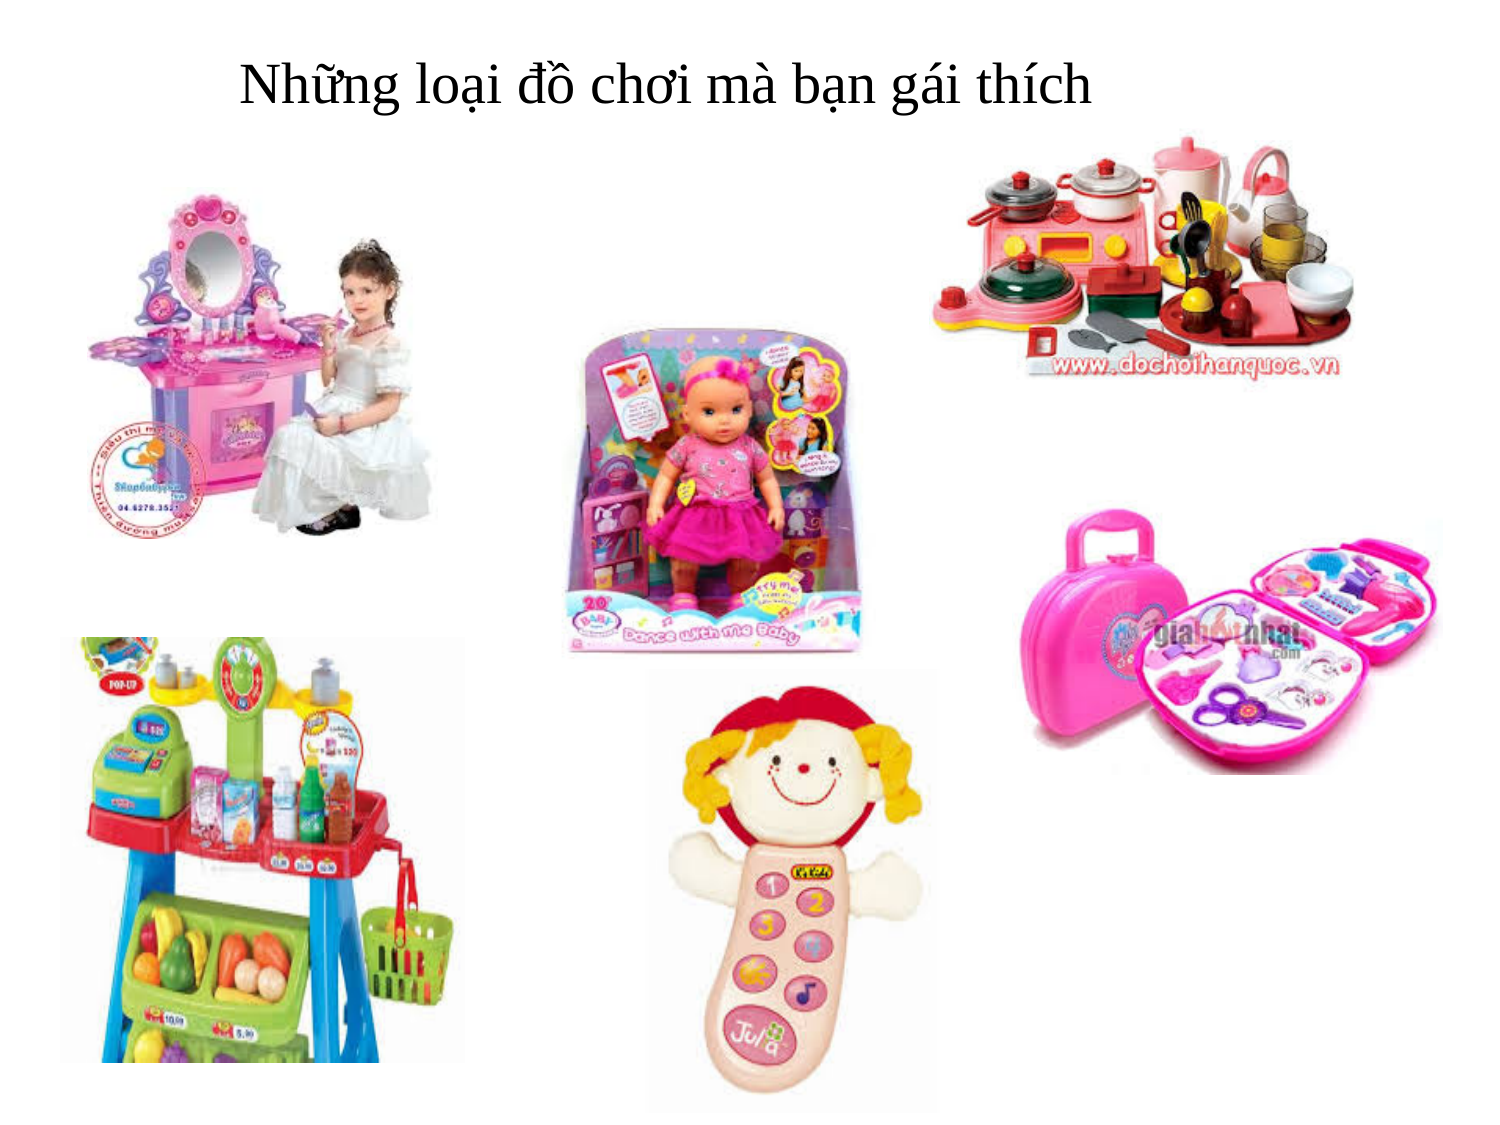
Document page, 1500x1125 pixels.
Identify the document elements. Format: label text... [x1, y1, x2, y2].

picture [59, 637, 466, 1063]
picture [537, 307, 988, 1113]
picture [929, 128, 1371, 408]
text_box Những loại đồ chơi mà bạn gái thích [225, 37, 1150, 123]
picture [1012, 488, 1443, 775]
picture [87, 187, 438, 540]
